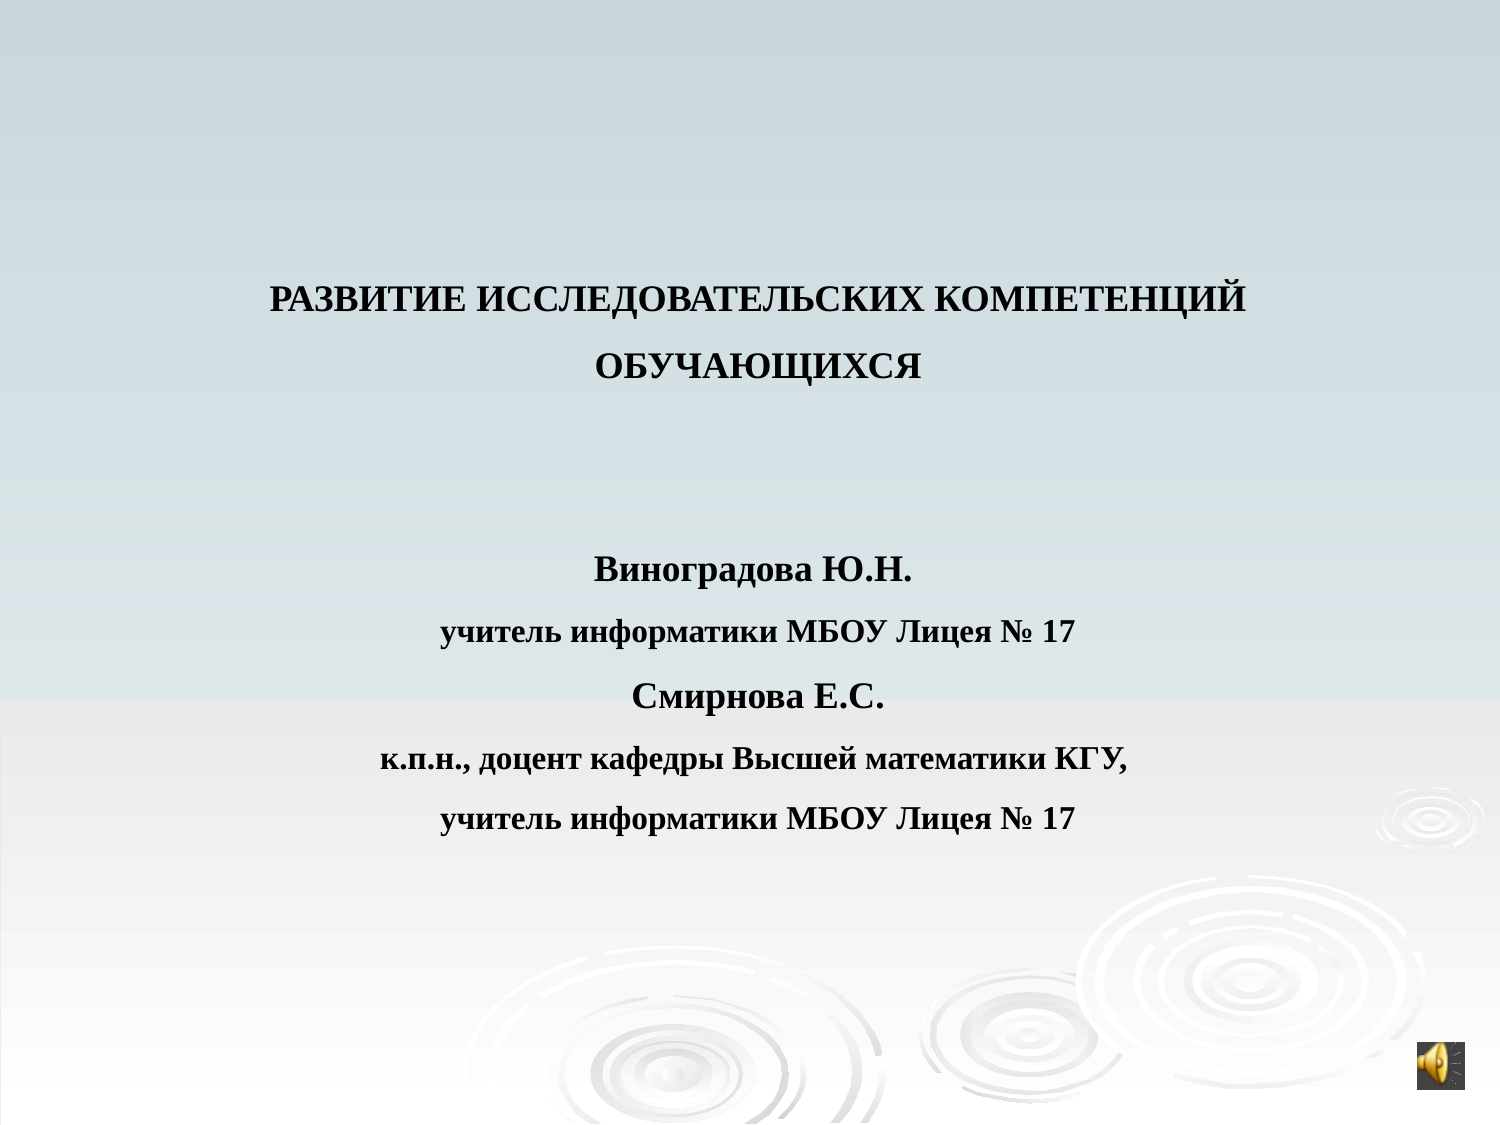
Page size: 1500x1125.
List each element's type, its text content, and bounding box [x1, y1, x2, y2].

title РАЗВИТИЕ ИССЛЕДОВАТЕЛЬСКИХ КОМПЕТЕНЦИЙ ОБУЧАЮЩИХСЯ Виноградова Ю.Н. учитель информатики МБОУ Лицея № 17 Смирнова Е.С. к.п.н., доцент кафедры Высшей математики КГУ, учитель информатики МБОУ Лицея № 17 [182, 113, 1334, 894]
picture [1415, 1040, 1467, 1092]
